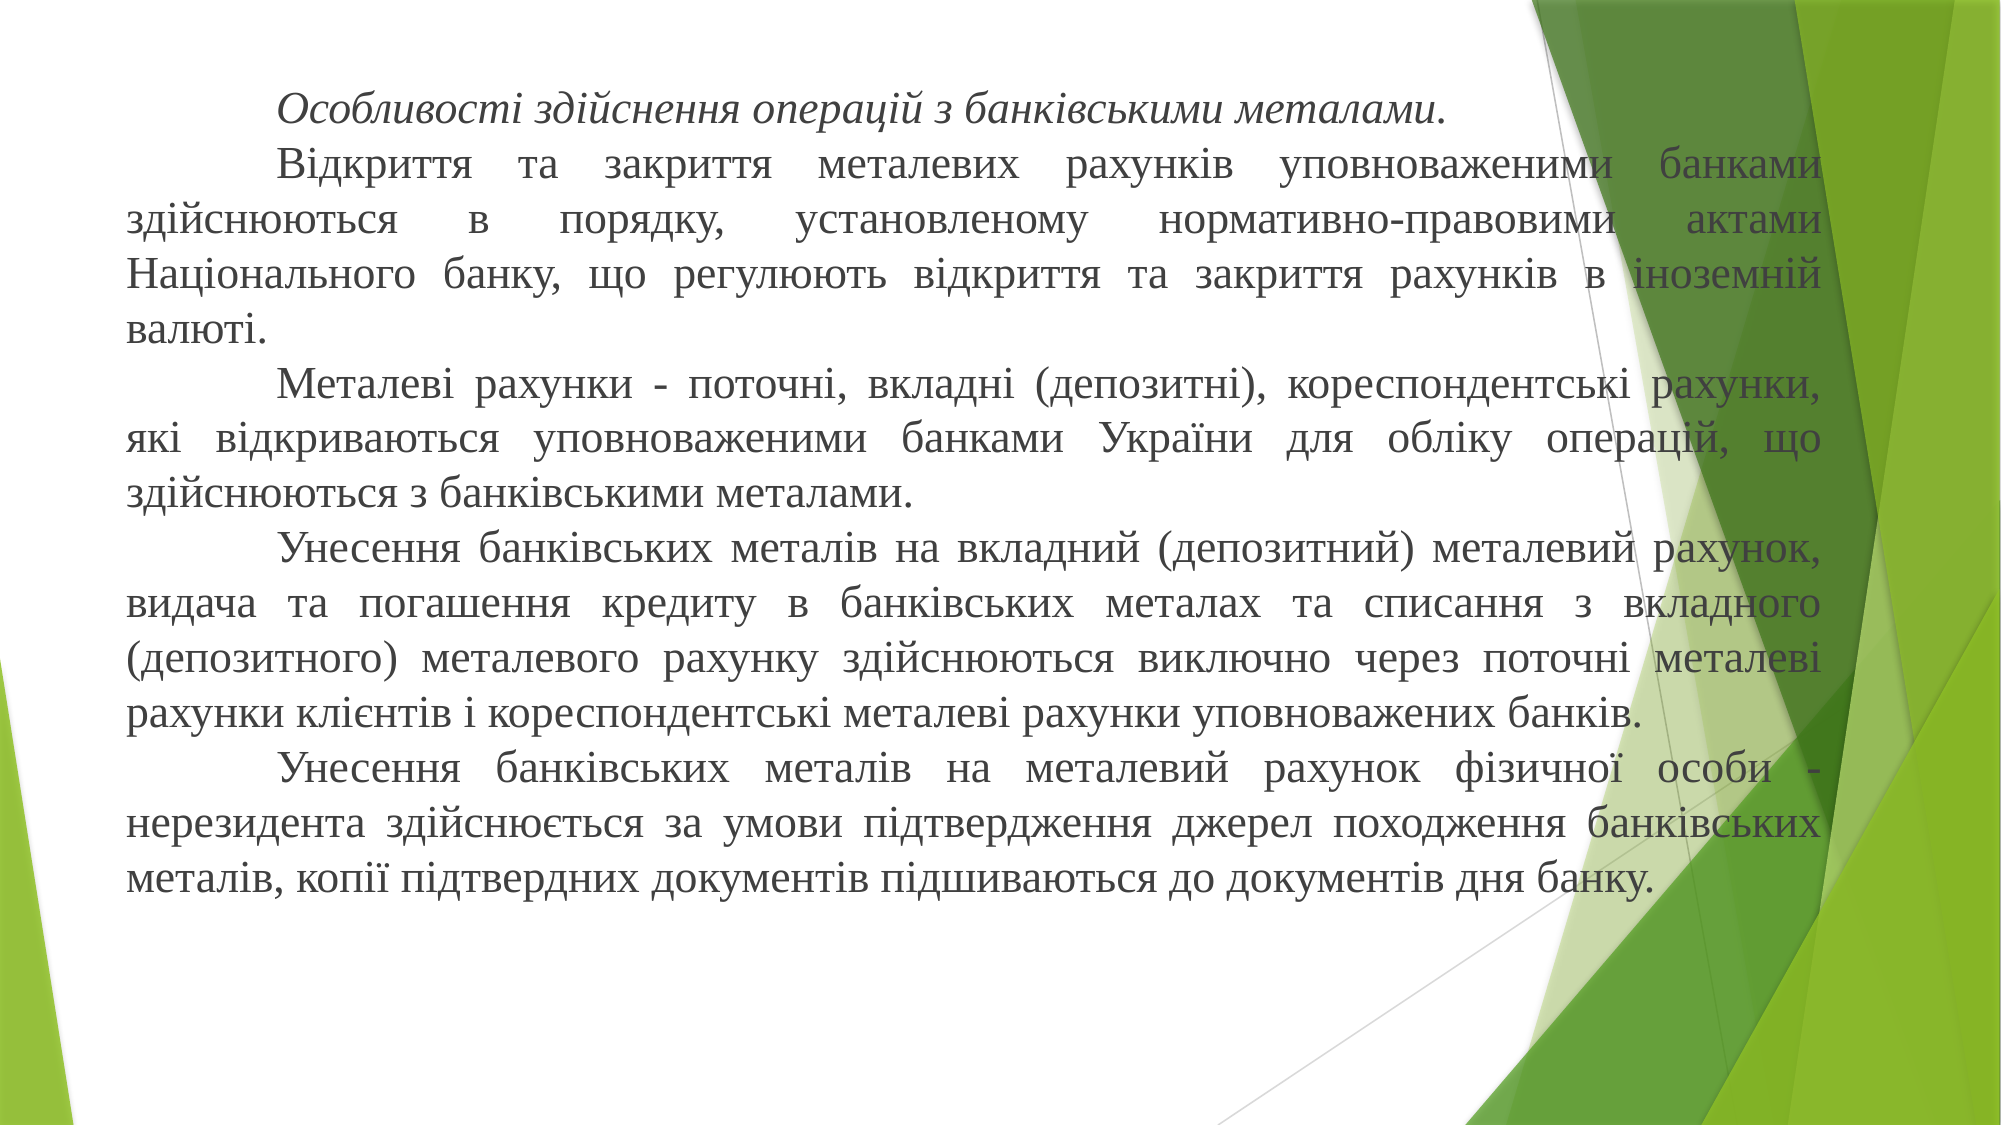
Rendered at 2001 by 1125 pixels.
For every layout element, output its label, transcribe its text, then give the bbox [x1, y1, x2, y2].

list Особливості здійснення операцій з банківськими металами. Відкриття та закриття металевих рахунків уповноваженими банками здійснюються в порядку, установленому нормативно-правовими актами Національного банку, що регулюють відкриття та закриття рахунків в іноземній валюті. Металеві рахунки - поточні, вкладні (депозитні), кореспондентські рахунки, які відкриваються уповноваженими банками України для обліку операцій, що здійснюються з банківськими металами. Унесення банківських металів на вкладний (депозитний) металевий рахунок, видача та погашення кредиту в банківських металах та списання з вкладного (депозитного) металевого рахунку здійснюються виключно через поточні металеві рахунки клієнтів і кореспондентські металеві рахунки уповноважених банків. Унесення банківських металів на металевий рахунок фізичної особи - нерезидента здійснюється за умови підтвердження джерел походження банківських металів, копії підтвердних документів підшиваються до документів дня банку. [111, 69, 1839, 1053]
